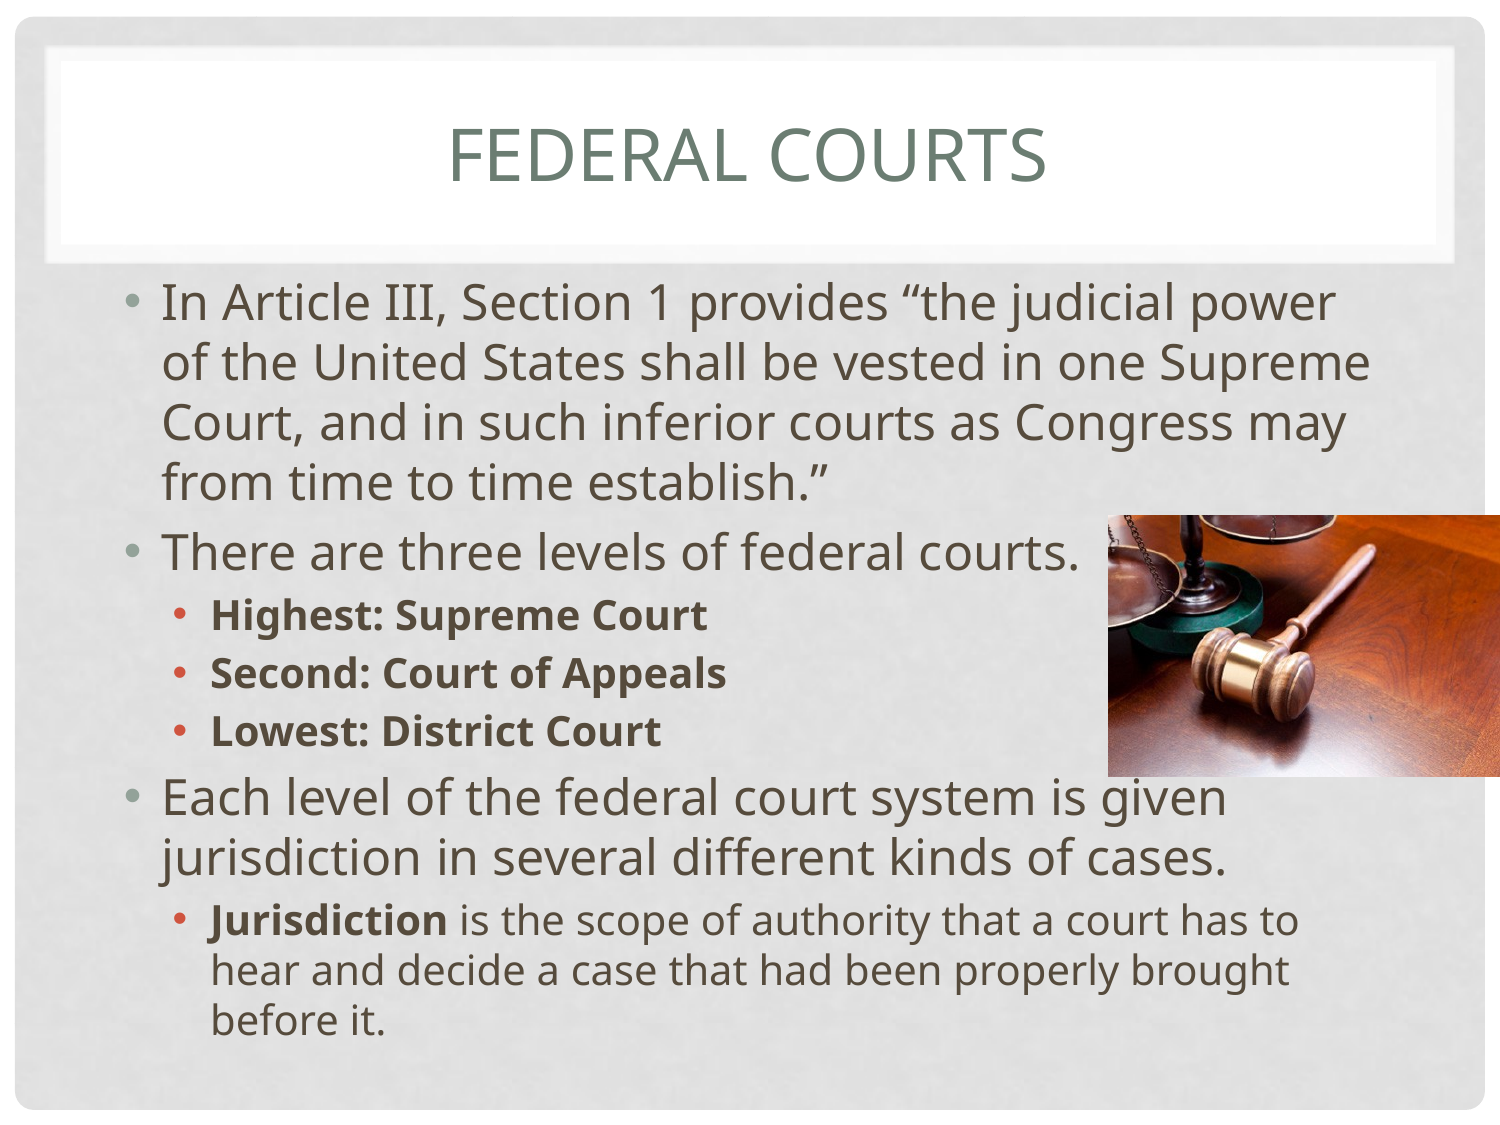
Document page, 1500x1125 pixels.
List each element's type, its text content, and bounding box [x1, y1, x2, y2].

picture [1108, 515, 1500, 777]
title Federal Courts [69, 66, 1425, 238]
list In Article III, Section 1 provides “the judicial power of the United States shall be vested in one Supreme Court, and in such inferior courts as Congress may from time to time establish.” There are three levels of federal courts. Highest: Supreme Court Second: Court of Appeals Lowest: District Court Each level of the federal court system is given jurisdiction in several different kinds of cases. Jurisdiction is the scope of authority that a court has to hear and decide a case that had been properly brought before it. [90, 262, 1410, 1098]
